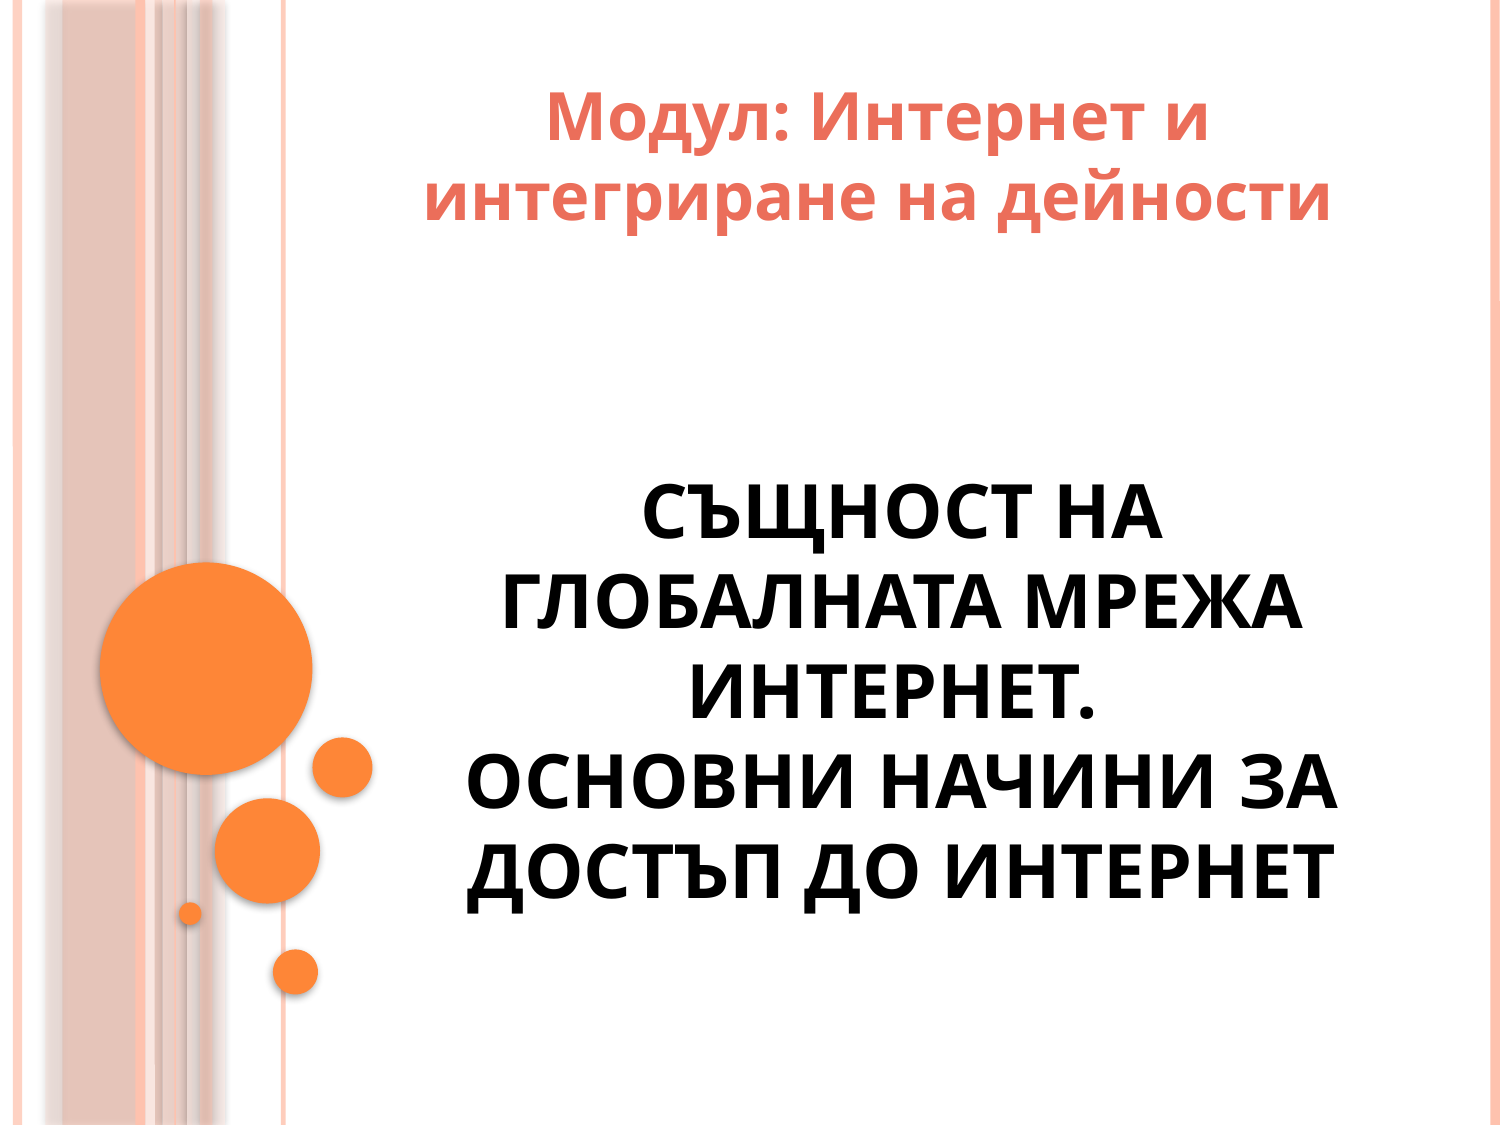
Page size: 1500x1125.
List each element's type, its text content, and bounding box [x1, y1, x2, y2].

subtitle Модул: Интернет и интегриране на дейности [371, 66, 1385, 292]
title Същност на глобалната мрежа интернет. Основни начини за достъп до интернет [395, 609, 1409, 921]
